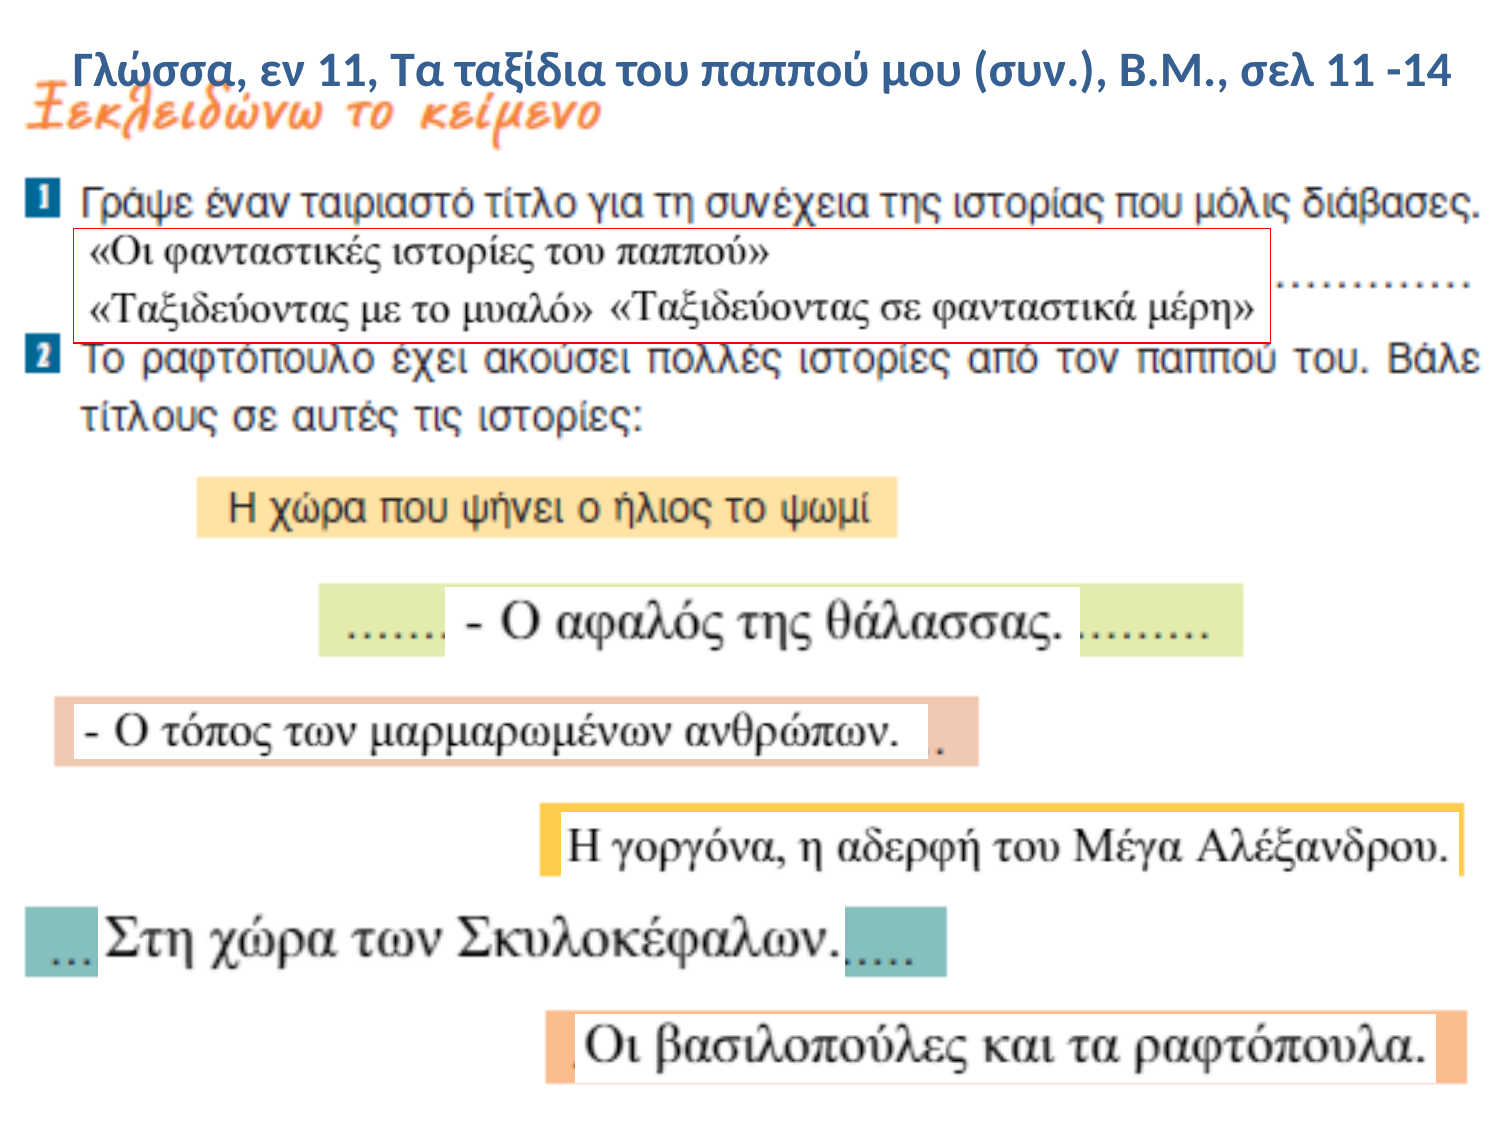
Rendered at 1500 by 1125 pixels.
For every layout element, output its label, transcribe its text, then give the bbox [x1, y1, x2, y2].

picture [560, 812, 1459, 882]
picture [97, 904, 845, 979]
picture [74, 229, 1270, 343]
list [0, 66, 1500, 1107]
picture [74, 703, 928, 759]
picture [575, 1013, 1436, 1083]
picture [445, 587, 1081, 660]
text_box Γλώσσα, εν 11, Τα ταξίδια του παππού μου (συν.), Β.Μ., σελ 11 -14 [43, 8, 1483, 65]
